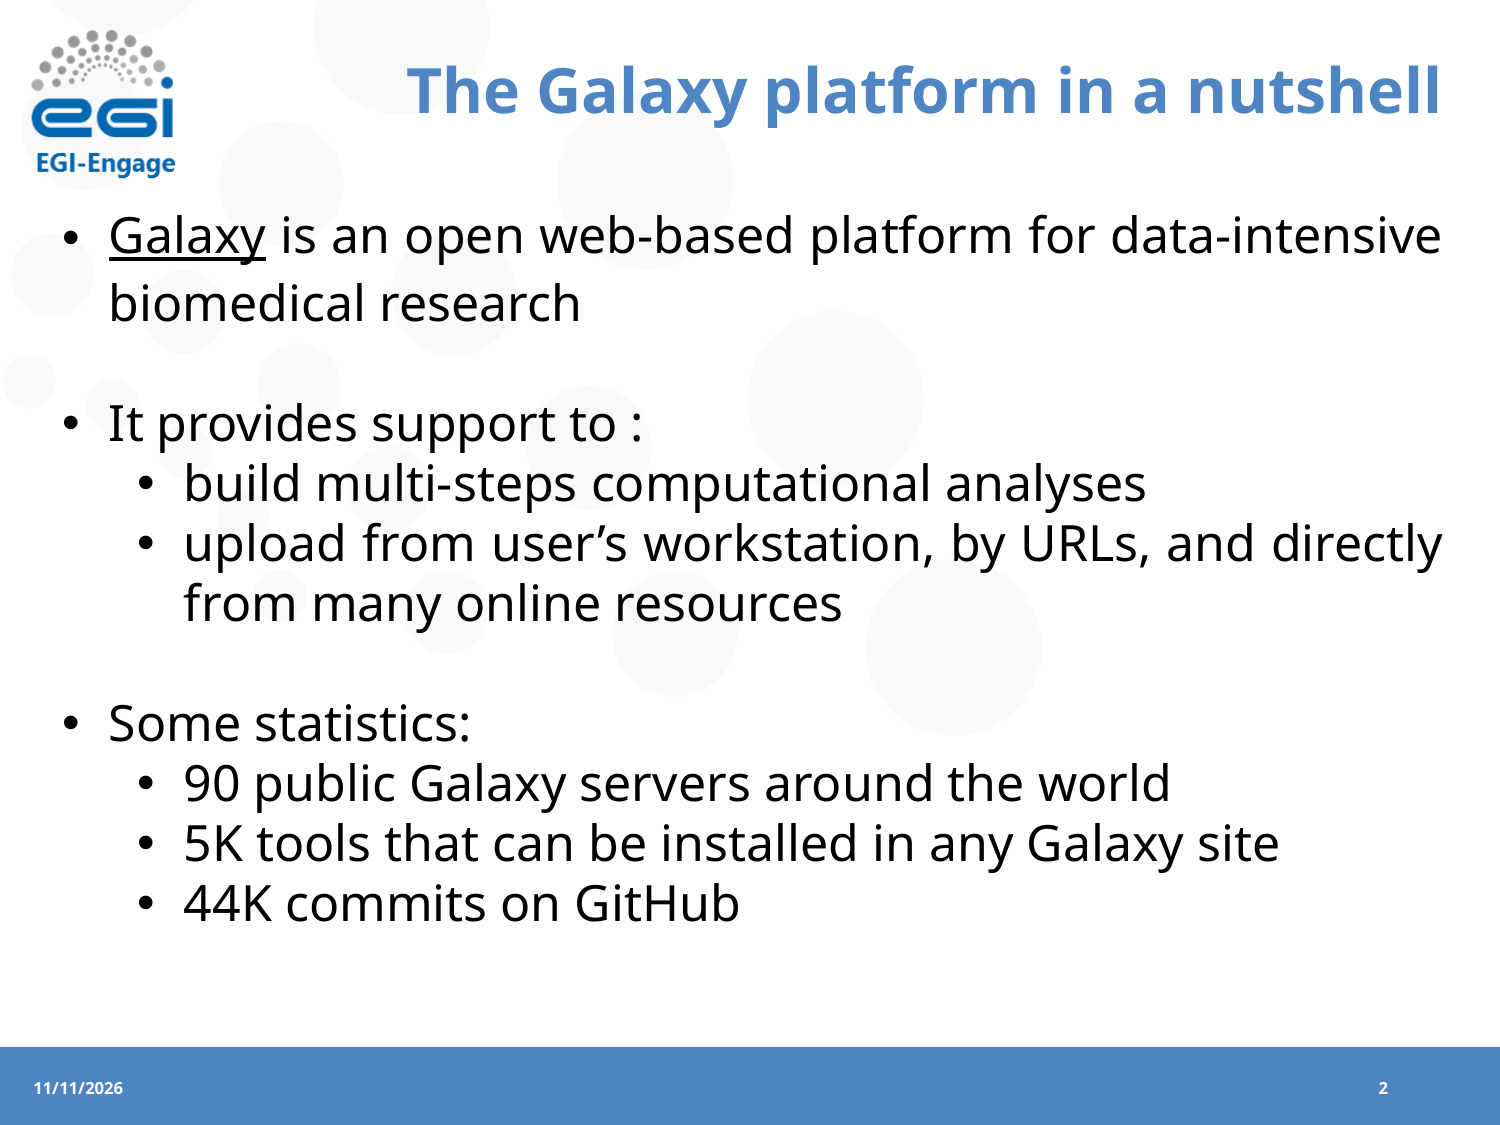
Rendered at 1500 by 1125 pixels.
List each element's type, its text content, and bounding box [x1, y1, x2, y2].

title The Galaxy platform in a nutshell [253, 19, 1459, 159]
text_box Galaxy is an open web-based platform for data-intensive biomedical research It provides support to : build multi-steps computational analyses upload from user’s workstation, by URLs, and directly from many online resources Some statistics: 90 public Galaxy servers around the world 5K tools that can be installed in any Galaxy site 44K commits on GitHub [47, 196, 1459, 940]
picture [3, 0, 1076, 772]
